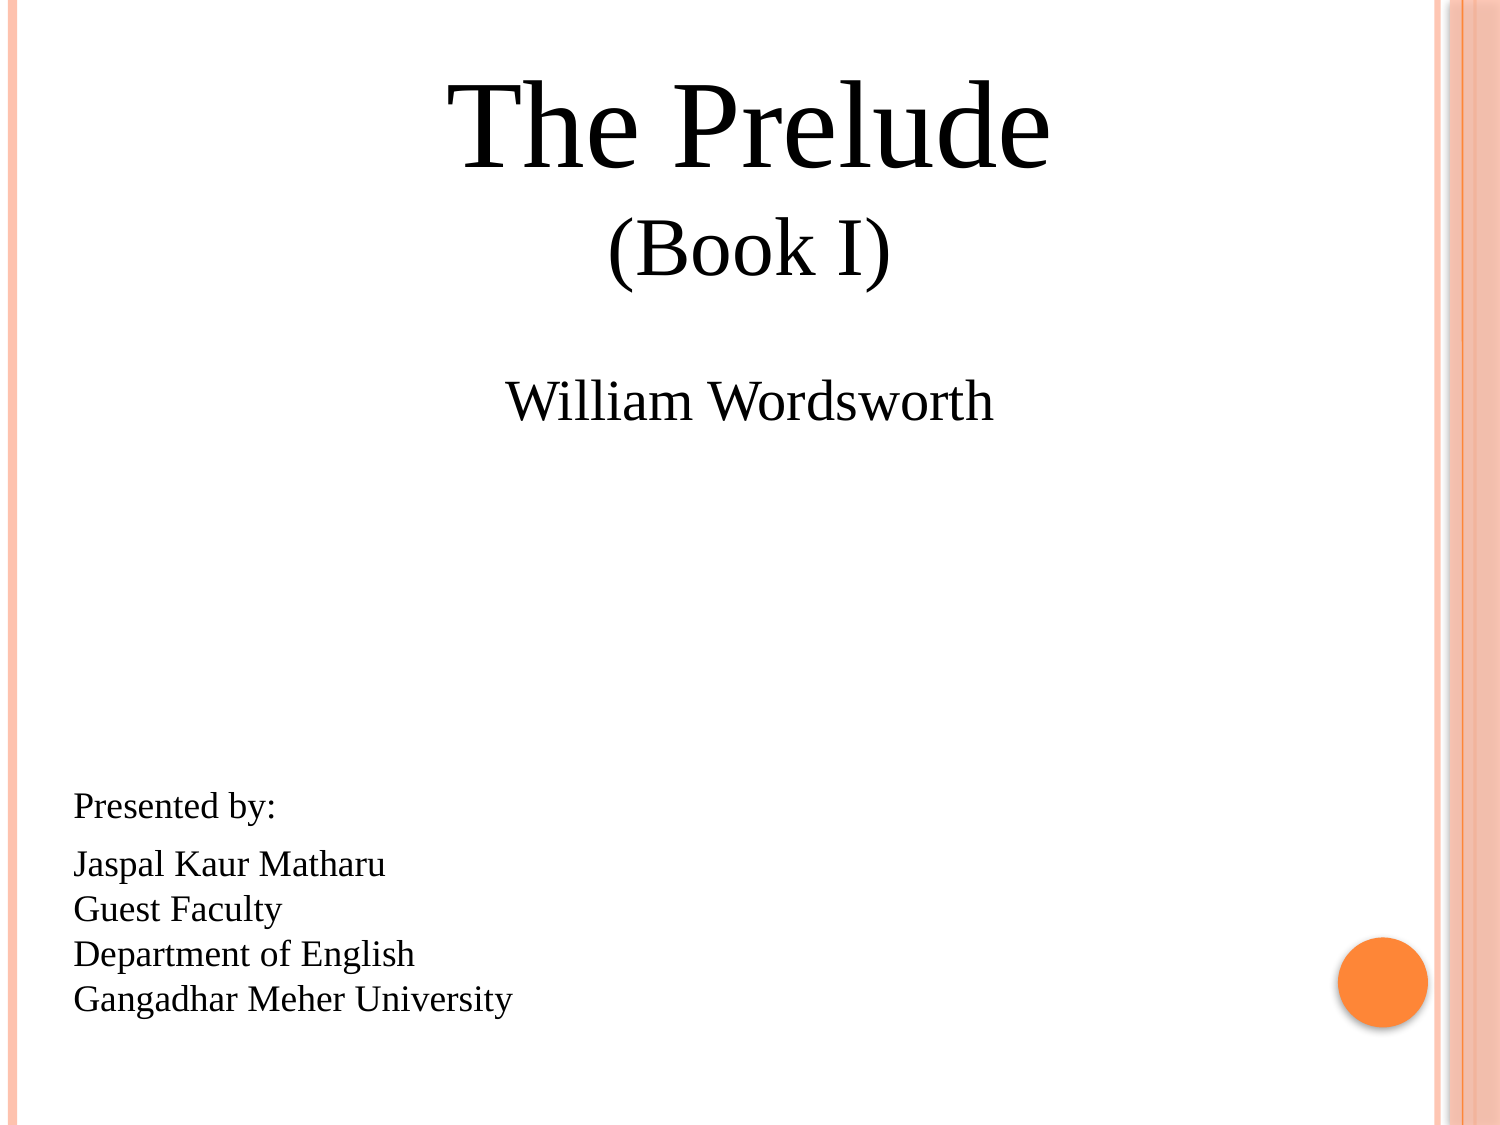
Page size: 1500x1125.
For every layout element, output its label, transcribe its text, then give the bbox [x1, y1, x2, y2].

text_box Presented by: [58, 773, 504, 831]
text_box Jaspal Kaur Matharu Guest Faculty Department of English Gangadhar Meher University [58, 831, 657, 1027]
text_box The Prelude (Book I) William Wordsworth [339, 35, 1161, 440]
